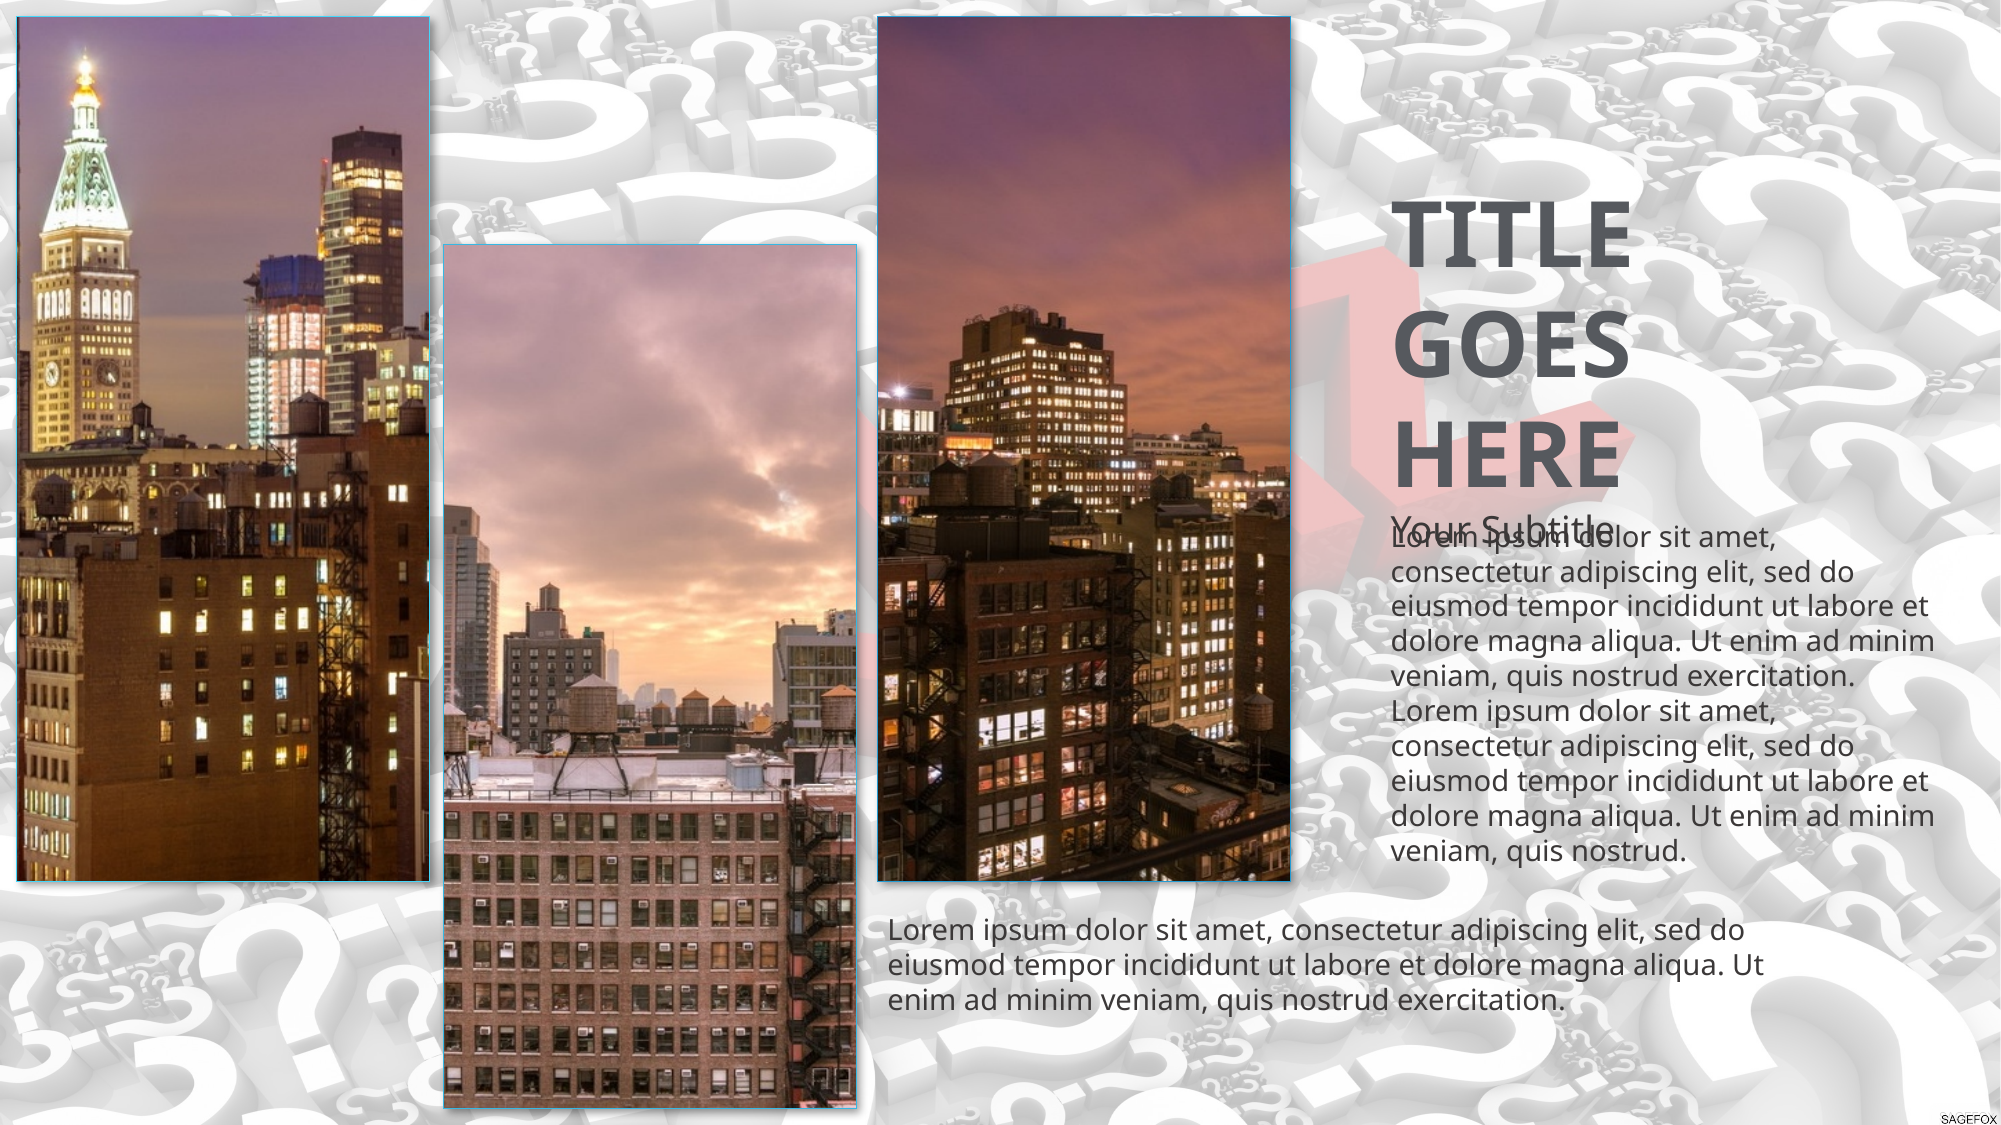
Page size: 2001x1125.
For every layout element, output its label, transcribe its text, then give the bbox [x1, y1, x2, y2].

text_box Lorem ipsum dolor sit amet, consectetur adipiscing elit, sed do eiusmod tempor incididunt ut labore et dolore magna aliqua. Ut enim ad minim veniam, quis nostrud exercitation. Lorem ipsum dolor sit amet, consectetur adipiscing elit, sed do eiusmod tempor incididunt ut labore et dolore magna aliqua. Ut enim ad minim veniam, quis nostrud. [1375, 510, 1960, 875]
text_box [16, 16, 431, 882]
text_box [442, 243, 857, 1110]
text_box [877, 16, 1292, 882]
text_box Lorem ipsum dolor sit amet, consectetur adipiscing elit, sed do eiusmod tempor incididunt ut labore et dolore magna aliqua. Ut enim ad minim veniam, quis nostrud exercitation. [872, 904, 1813, 1024]
text_box TITLE GOES HERE Your Subtitle [1375, 168, 1862, 510]
picture [1938, 1114, 1999, 1125]
